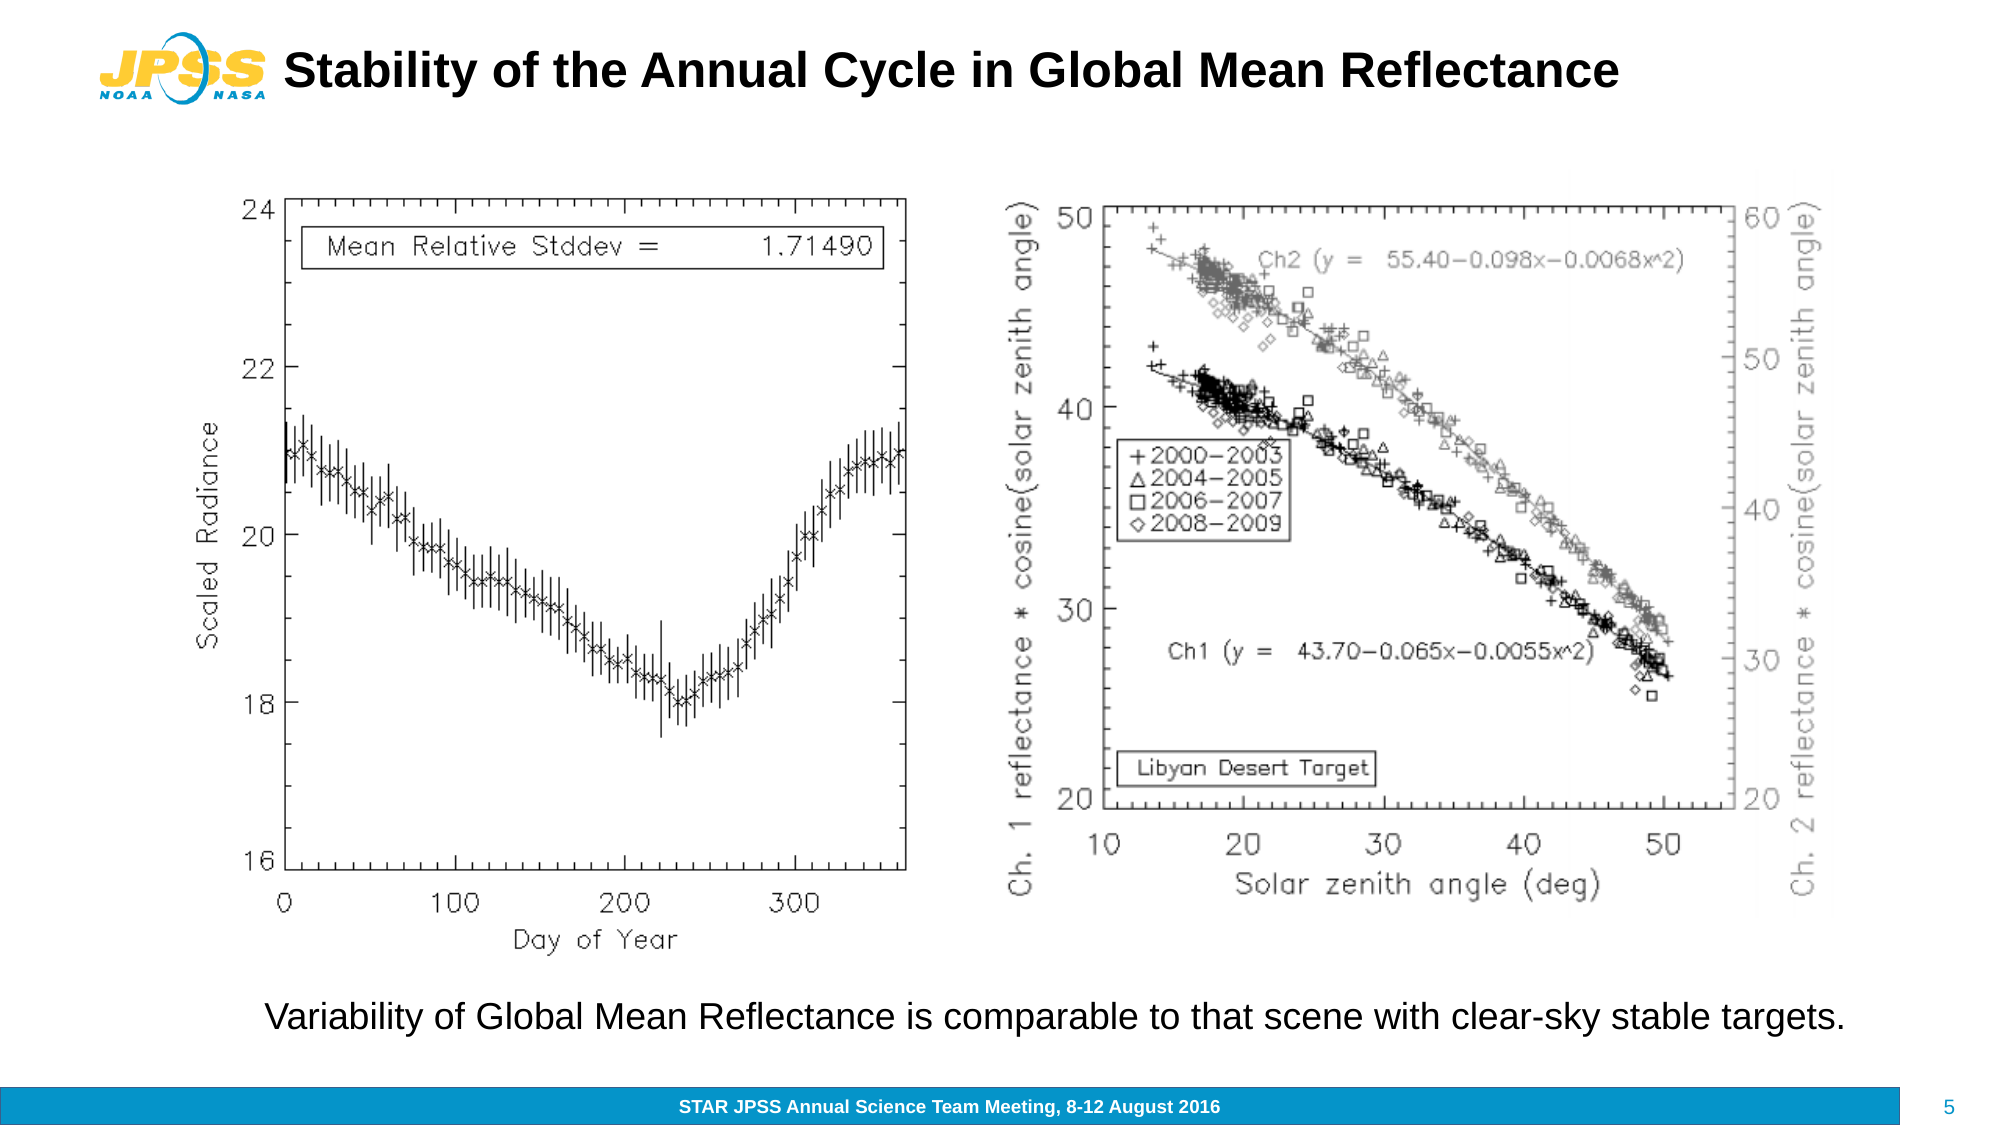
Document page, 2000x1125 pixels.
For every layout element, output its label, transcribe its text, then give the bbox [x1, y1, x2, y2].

picture [951, 162, 1867, 918]
picture [149, 162, 950, 977]
text_box Variability of Global Mean Reflectance is comparable to that scene with clear-sky stable targets. [249, 984, 1862, 1045]
picture [91, 29, 273, 107]
title Stability of the Annual Cycle in Global Mean Reflectance [283, 37, 1900, 119]
